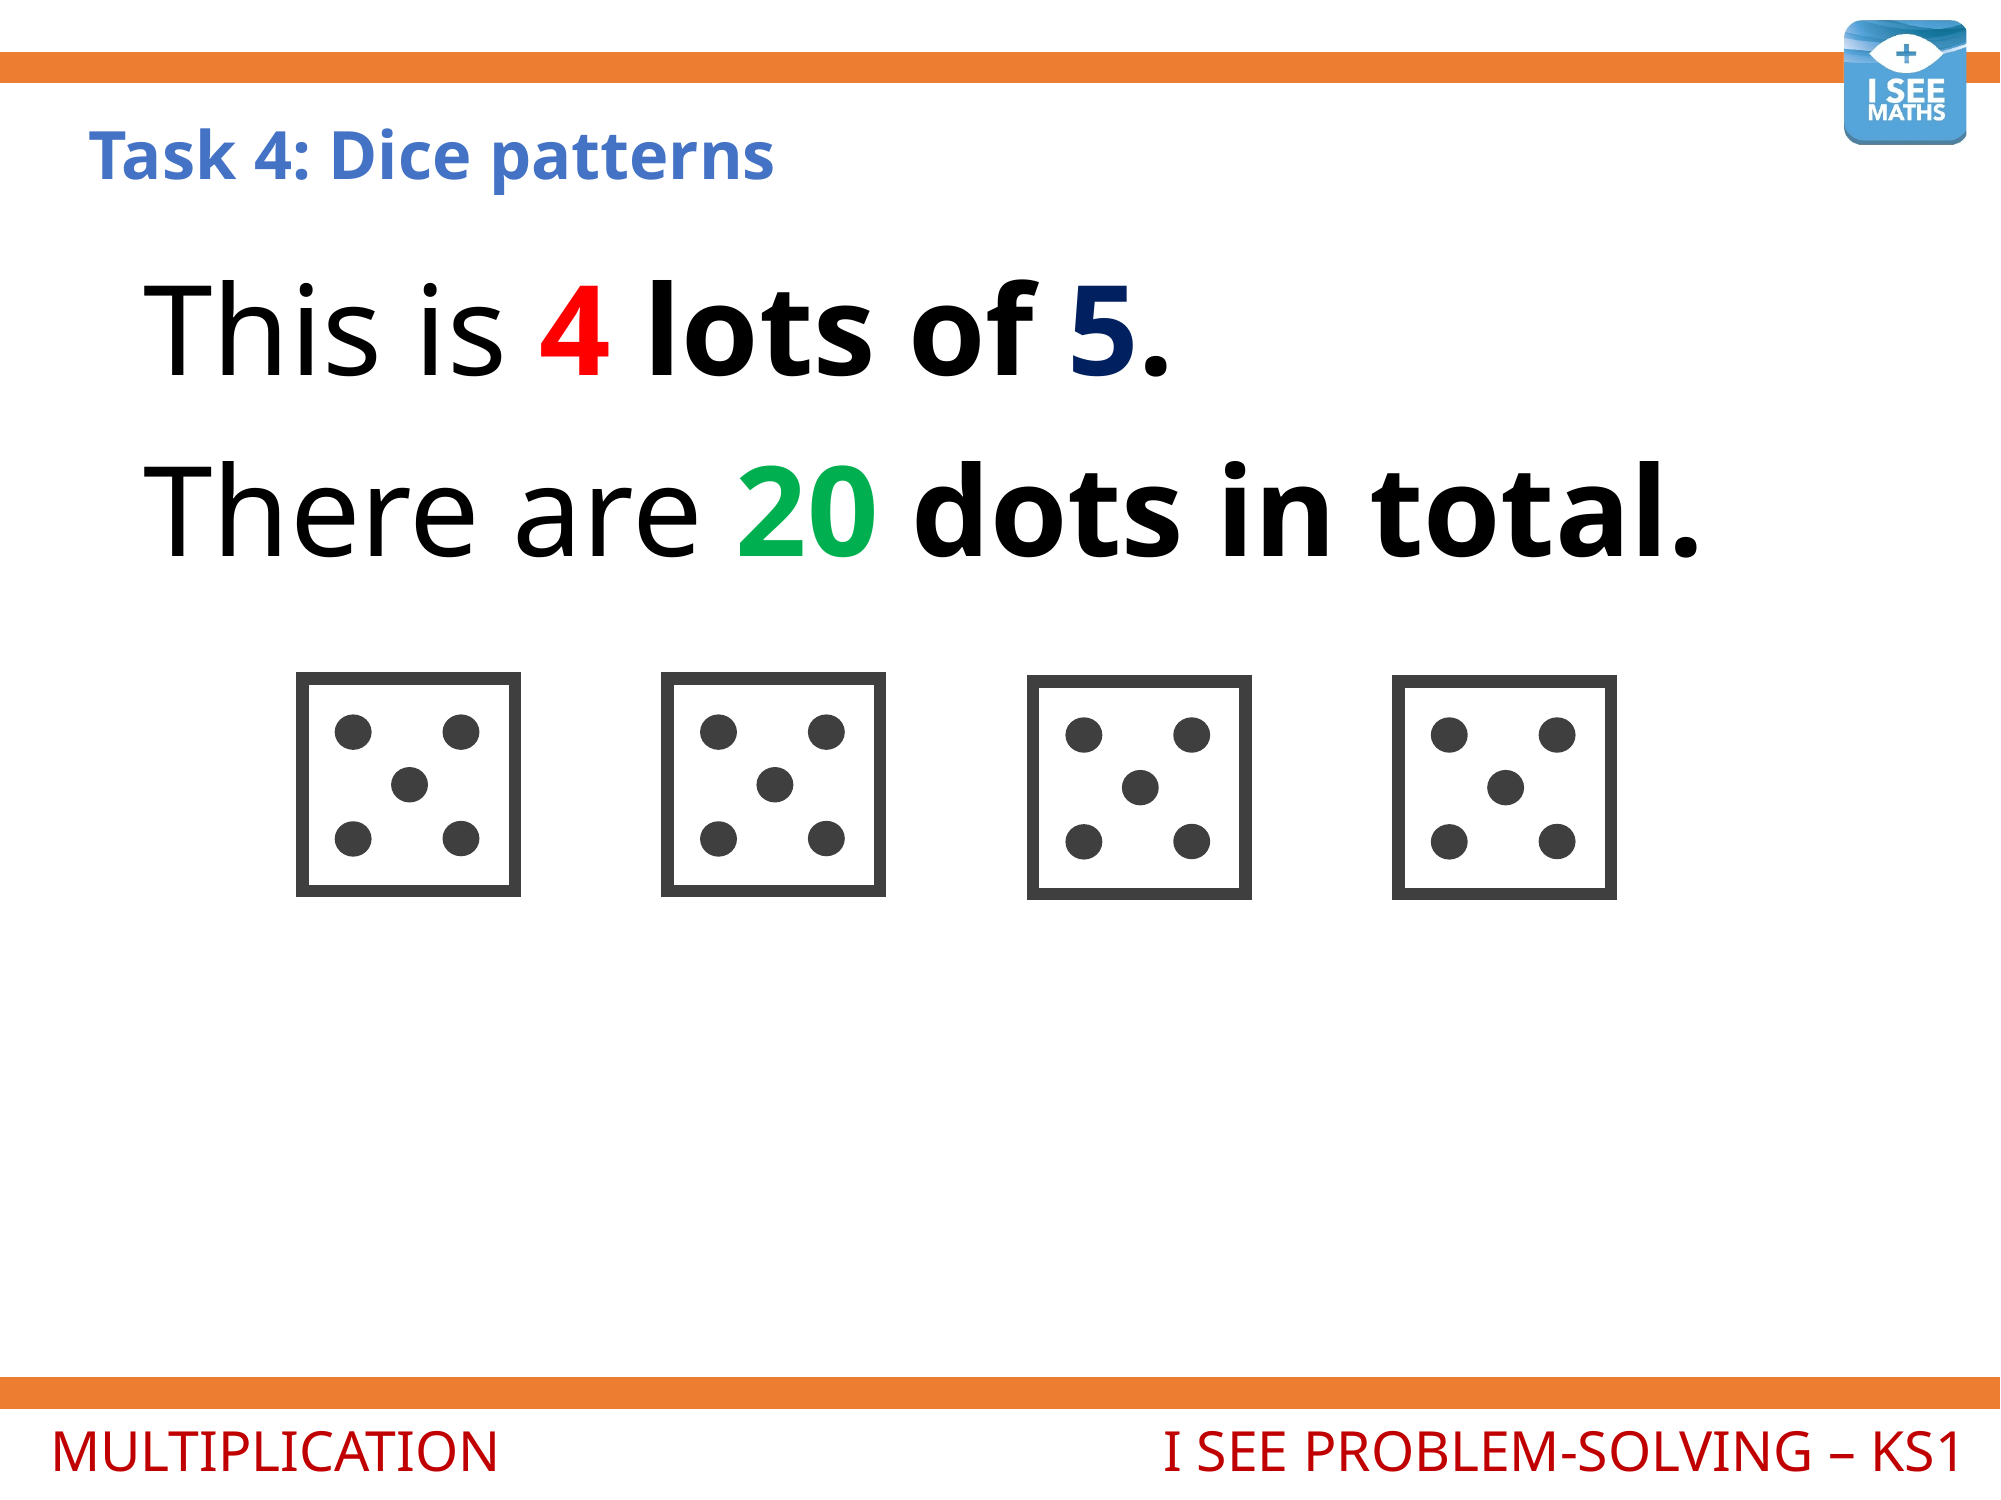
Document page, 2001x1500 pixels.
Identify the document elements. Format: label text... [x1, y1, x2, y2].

text_box I SEE PROBLEM-SOLVING – KS1 [1148, 1409, 1984, 1491]
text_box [667, 678, 881, 891]
picture [1843, 20, 1967, 145]
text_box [1032, 681, 1246, 894]
text_box This is 4 lots of 5. There are 20 dots in total. [128, 243, 1844, 590]
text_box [302, 678, 515, 891]
text_box [0, 1377, 2000, 1409]
text_box [1967, 52, 2000, 83]
text_box Task 4: Dice patterns [74, 105, 792, 201]
text_box [0, 52, 1843, 83]
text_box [1398, 681, 1611, 894]
text_box MULTIPLICATION [35, 1408, 516, 1491]
